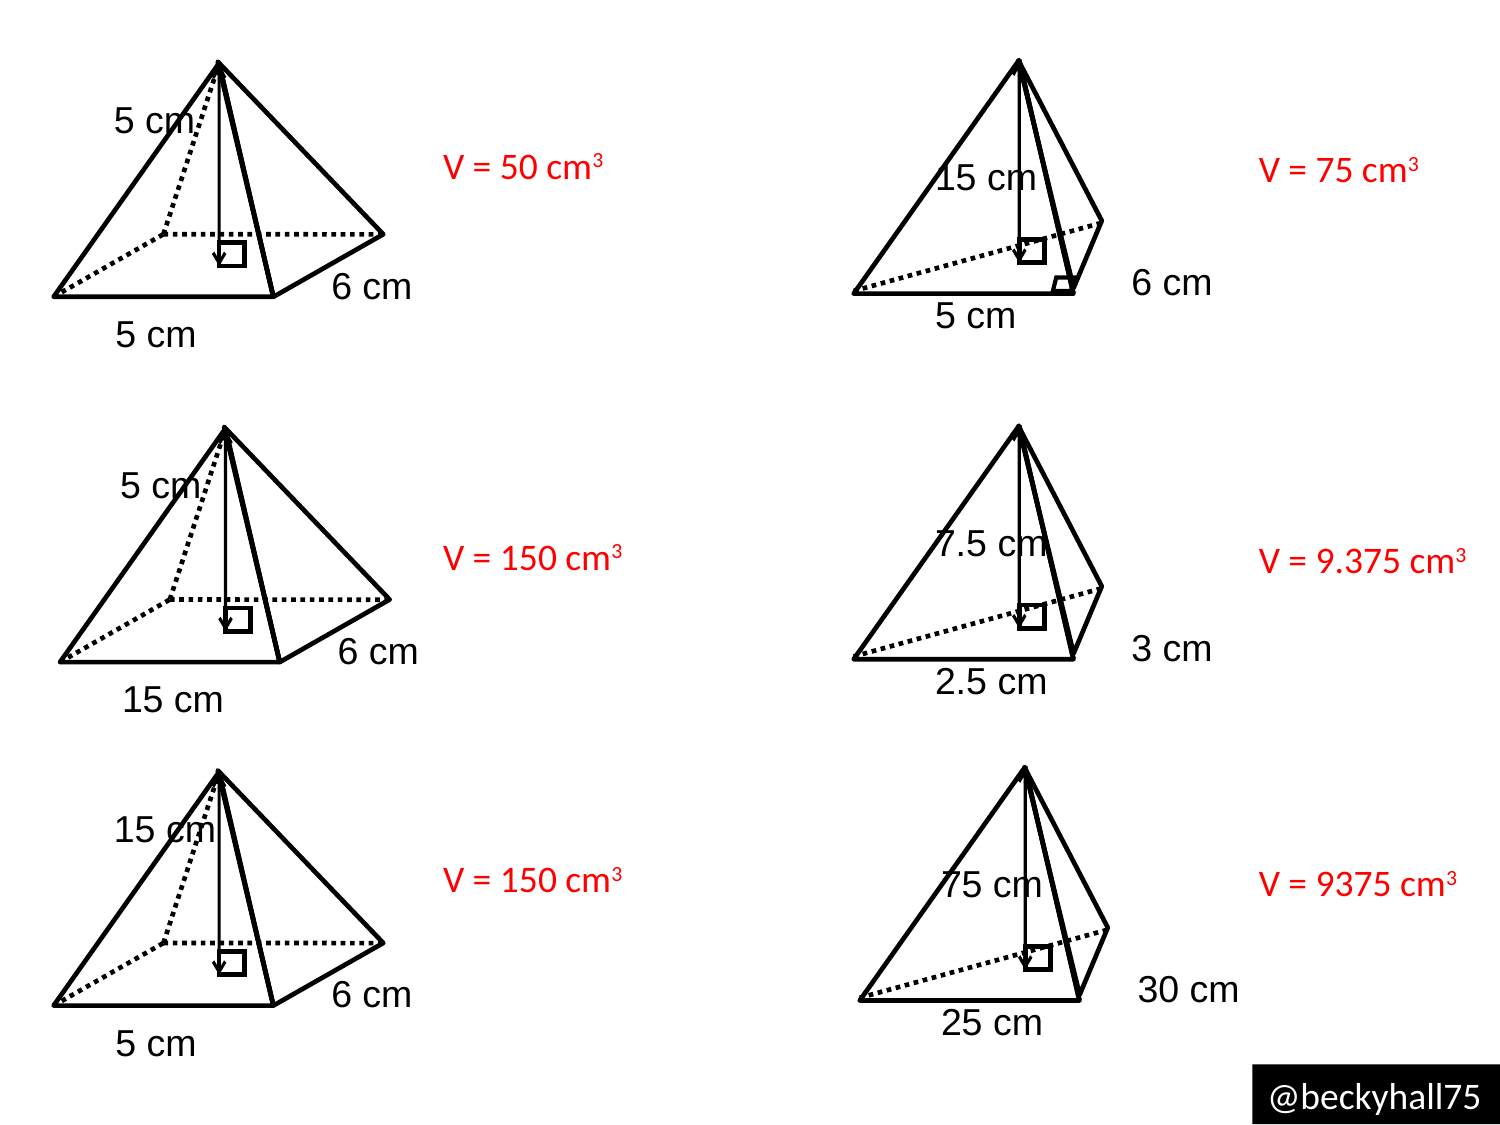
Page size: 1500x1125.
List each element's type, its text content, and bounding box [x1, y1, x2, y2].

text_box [859, 761, 1271, 1052]
text_box V = 9375 cm3 [1271, 851, 1500, 912]
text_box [53, 61, 465, 364]
text_box V = 150 cm3 [471, 525, 840, 586]
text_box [53, 770, 465, 1073]
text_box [59, 426, 471, 729]
text_box V = 50 cm3 [465, 134, 840, 194]
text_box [853, 54, 1265, 345]
text_box V = 75 cm3 [1265, 137, 1500, 198]
text_box V = 150 cm3 [465, 847, 840, 908]
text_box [853, 420, 1265, 710]
text_box @beckyhall75 [1252, 1064, 1500, 1125]
text_box V = 9.375 cm3 [1265, 528, 1500, 589]
